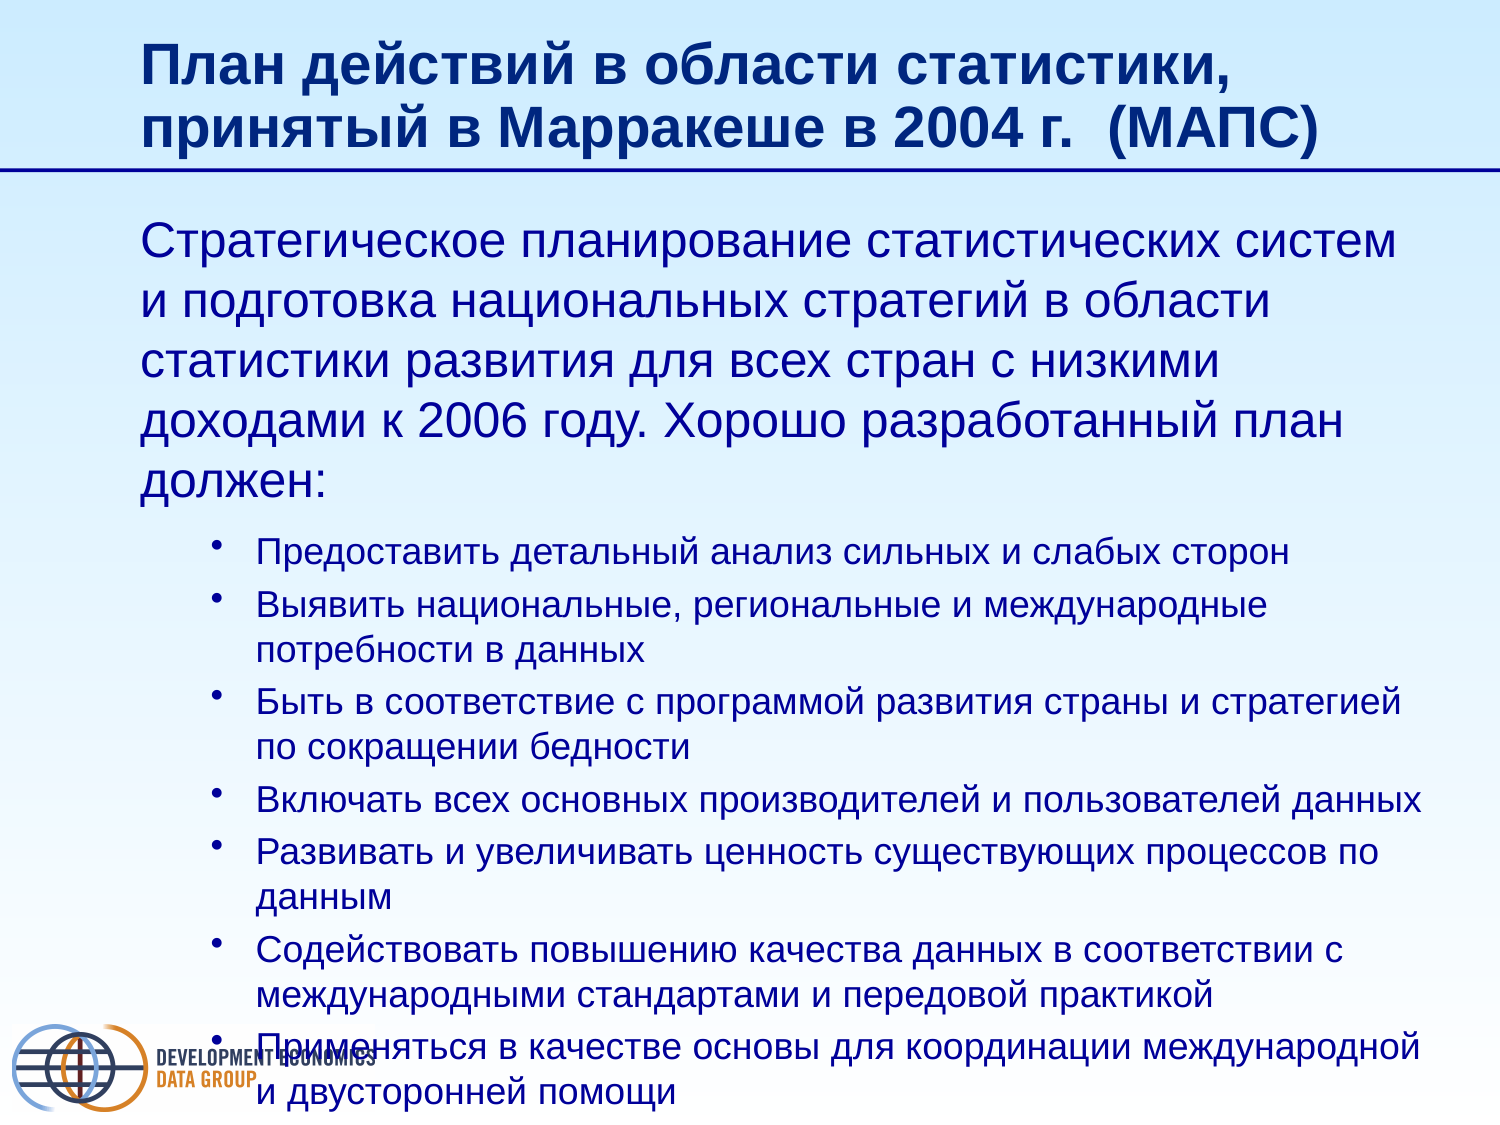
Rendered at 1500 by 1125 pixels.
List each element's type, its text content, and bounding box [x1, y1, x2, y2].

list Стратегическое планирование статистических систем и подготовка национальных стратегий в области статистики развития для всех стран с низкими доходами к 2006 году. Хорошо разработанный план должен: Предоставить детальный анализ сильных и слабых сторон Выявить национальные, региональные и международные потребности в данных Быть в соответствие с программой развития страны и стратегией по сокращении бедности Включать всех основных производителей и пользователей данных Развивать и увеличивать ценность существующих процессов по данным Содействовать повышению качества данных в соответствии с международными стандартами и передовой практикой Применяться в качестве основы для координации международной и двусторонней помощи [124, 199, 1449, 1038]
picture [12, 1024, 375, 1112]
title План действий в области статистики, принятый в Марракеше в 2004 г. (МАПС) [124, 0, 1449, 168]
